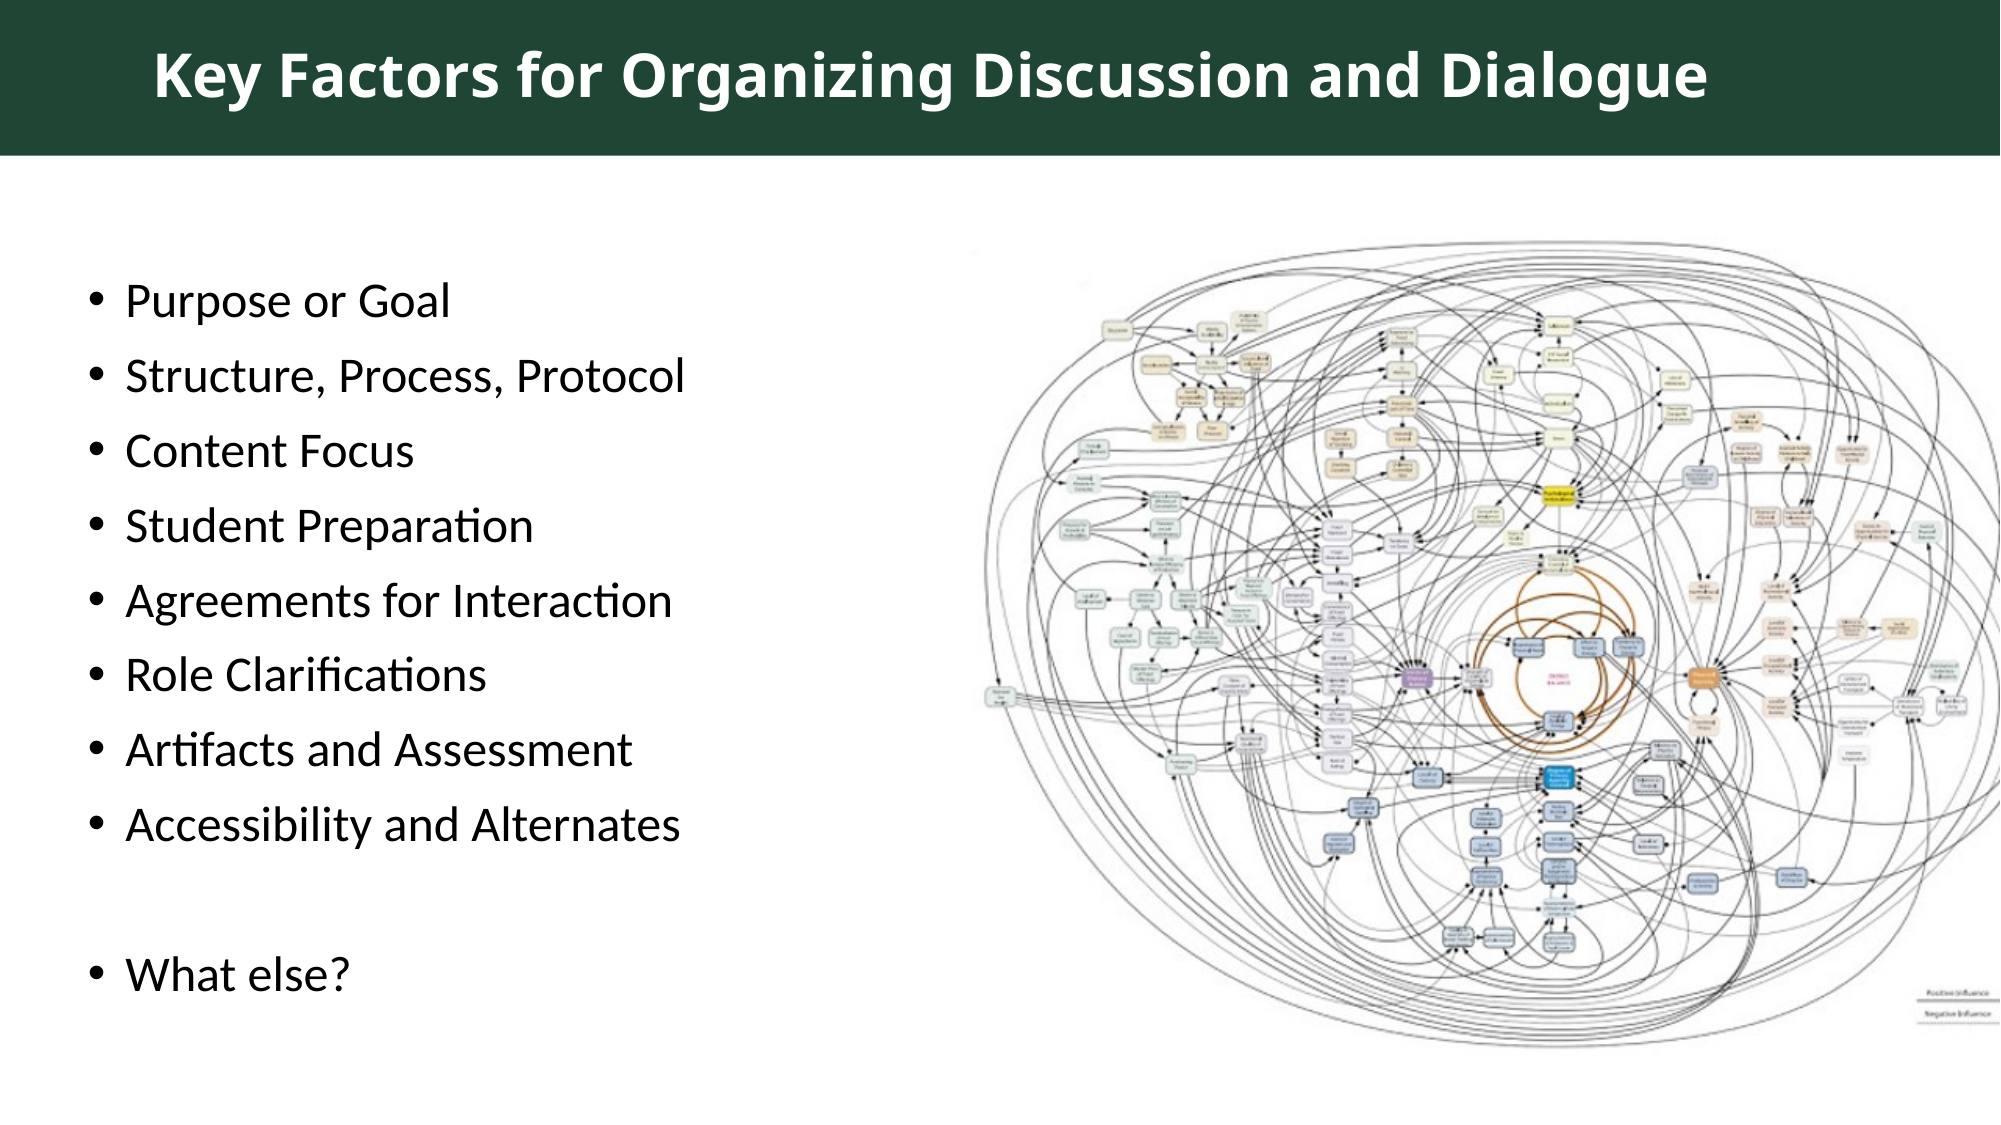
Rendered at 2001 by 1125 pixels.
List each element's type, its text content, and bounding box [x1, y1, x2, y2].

list Purpose or Goal Structure, Process, Protocol Content Focus Student Preparation Agreements for Interaction Role Clarifications Artifacts and Assessment Accessibility and Alternates What else? [72, 267, 1798, 1125]
text_box [0, 0, 2000, 157]
title Key Factors for Organizing Discussion and Dialogue [137, 17, 1863, 139]
picture [963, 236, 2000, 1057]
